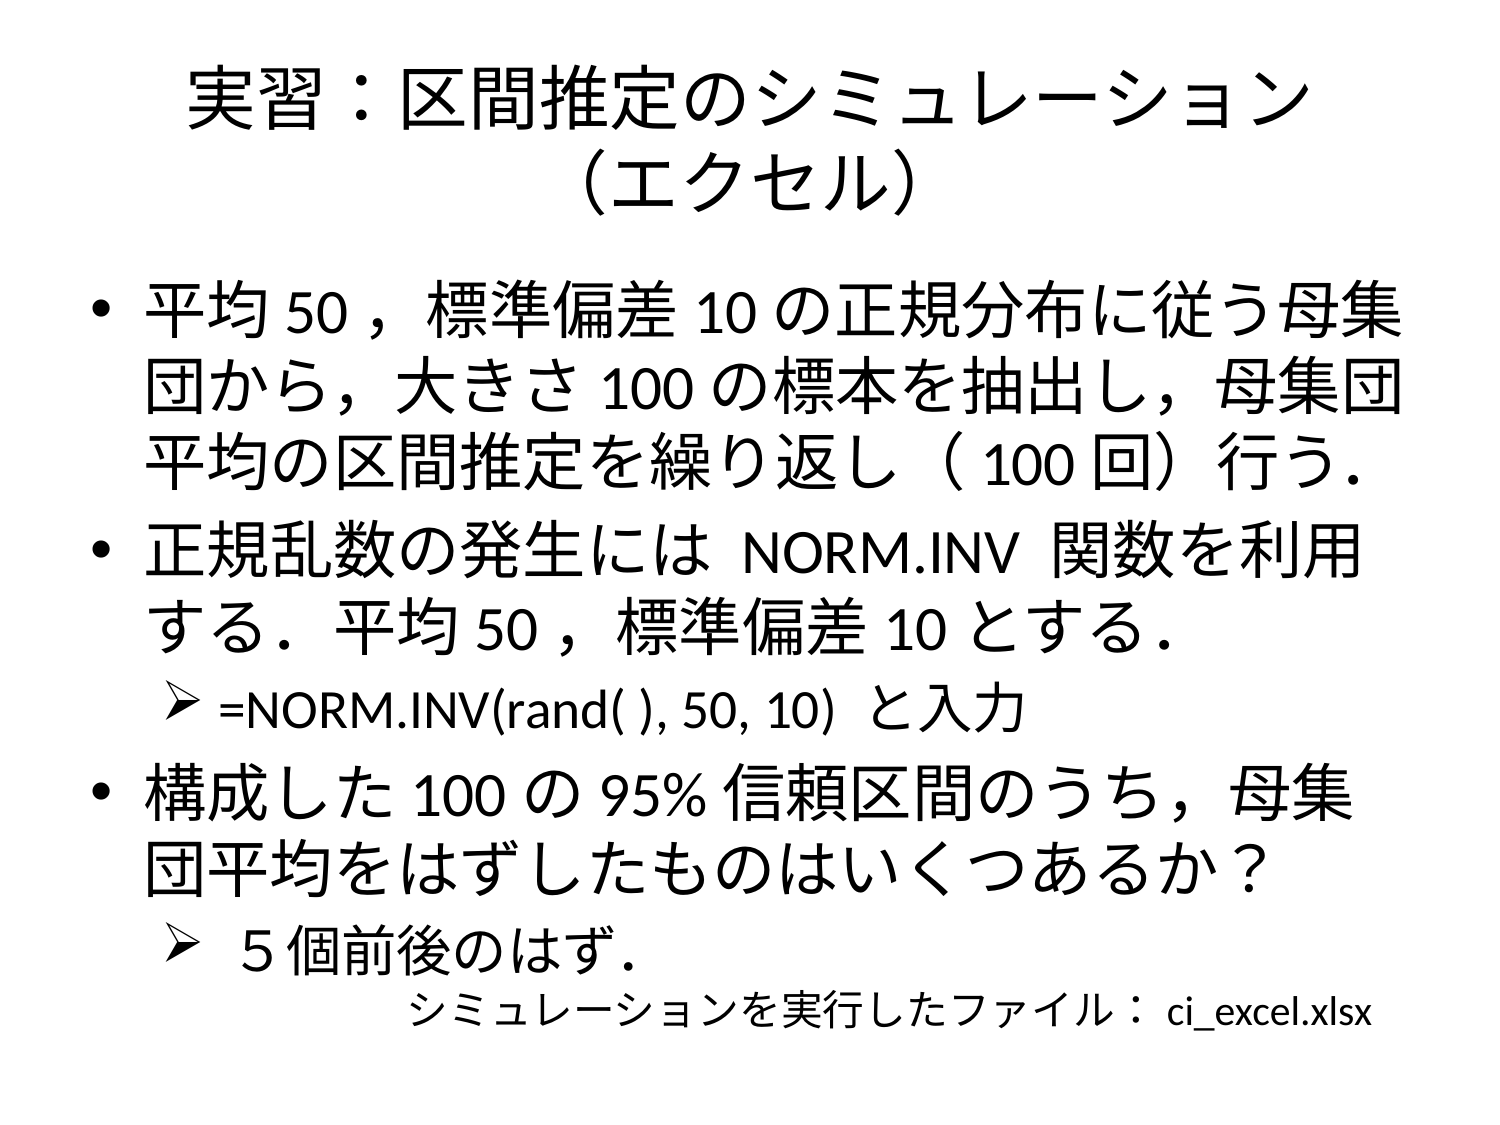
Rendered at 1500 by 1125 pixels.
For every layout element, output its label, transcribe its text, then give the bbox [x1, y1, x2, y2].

list 平均50，標準偏差10の正規分布に従う母集団から，大きさ100の標本を抽出し，母集団平均の区間推定を繰り返し（100回）行う． 正規乱数の発生には NORM.INV 関数を利用する．平均50，標準偏差10とする． =NORM.INV(rand( ), 50, 10) と入力 構成した100の95%信頼区間のうち，母集団平均をはずしたものはいくつあるか？ ５個前後のはず． [75, 262, 1425, 1005]
text_box シミュレーションを実行したファイル：ci_excel.xlsx [392, 975, 1388, 1041]
title 実習：区間推定のシミュレーション （エクセル） [75, 45, 1425, 233]
